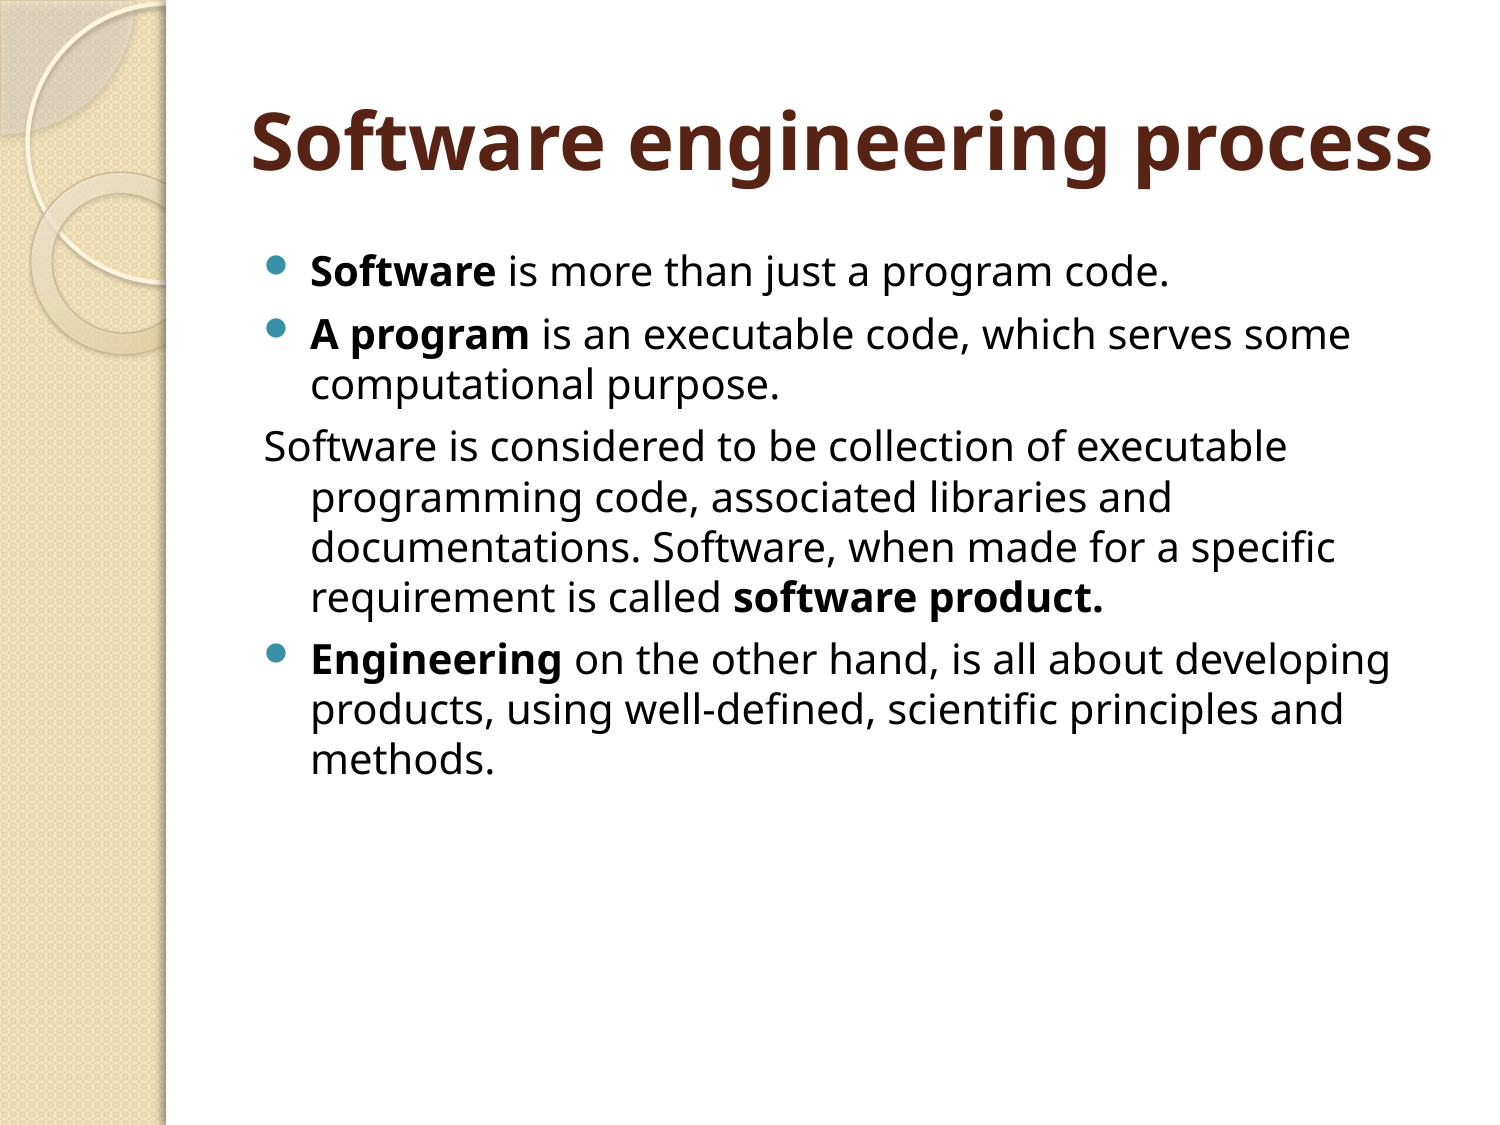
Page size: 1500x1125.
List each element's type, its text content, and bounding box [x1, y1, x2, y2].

title Software engineering process [235, 45, 1466, 233]
list Software is more than just a program code. A program is an executable code, which serves some computational purpose. Software is considered to be collection of executable programming code, associated libraries and documentations. Software, when made for a specific requirement is called software product. Engineering on the other hand, is all about developing products, using well-defined, scientific principles and methods. [235, 237, 1466, 1025]
